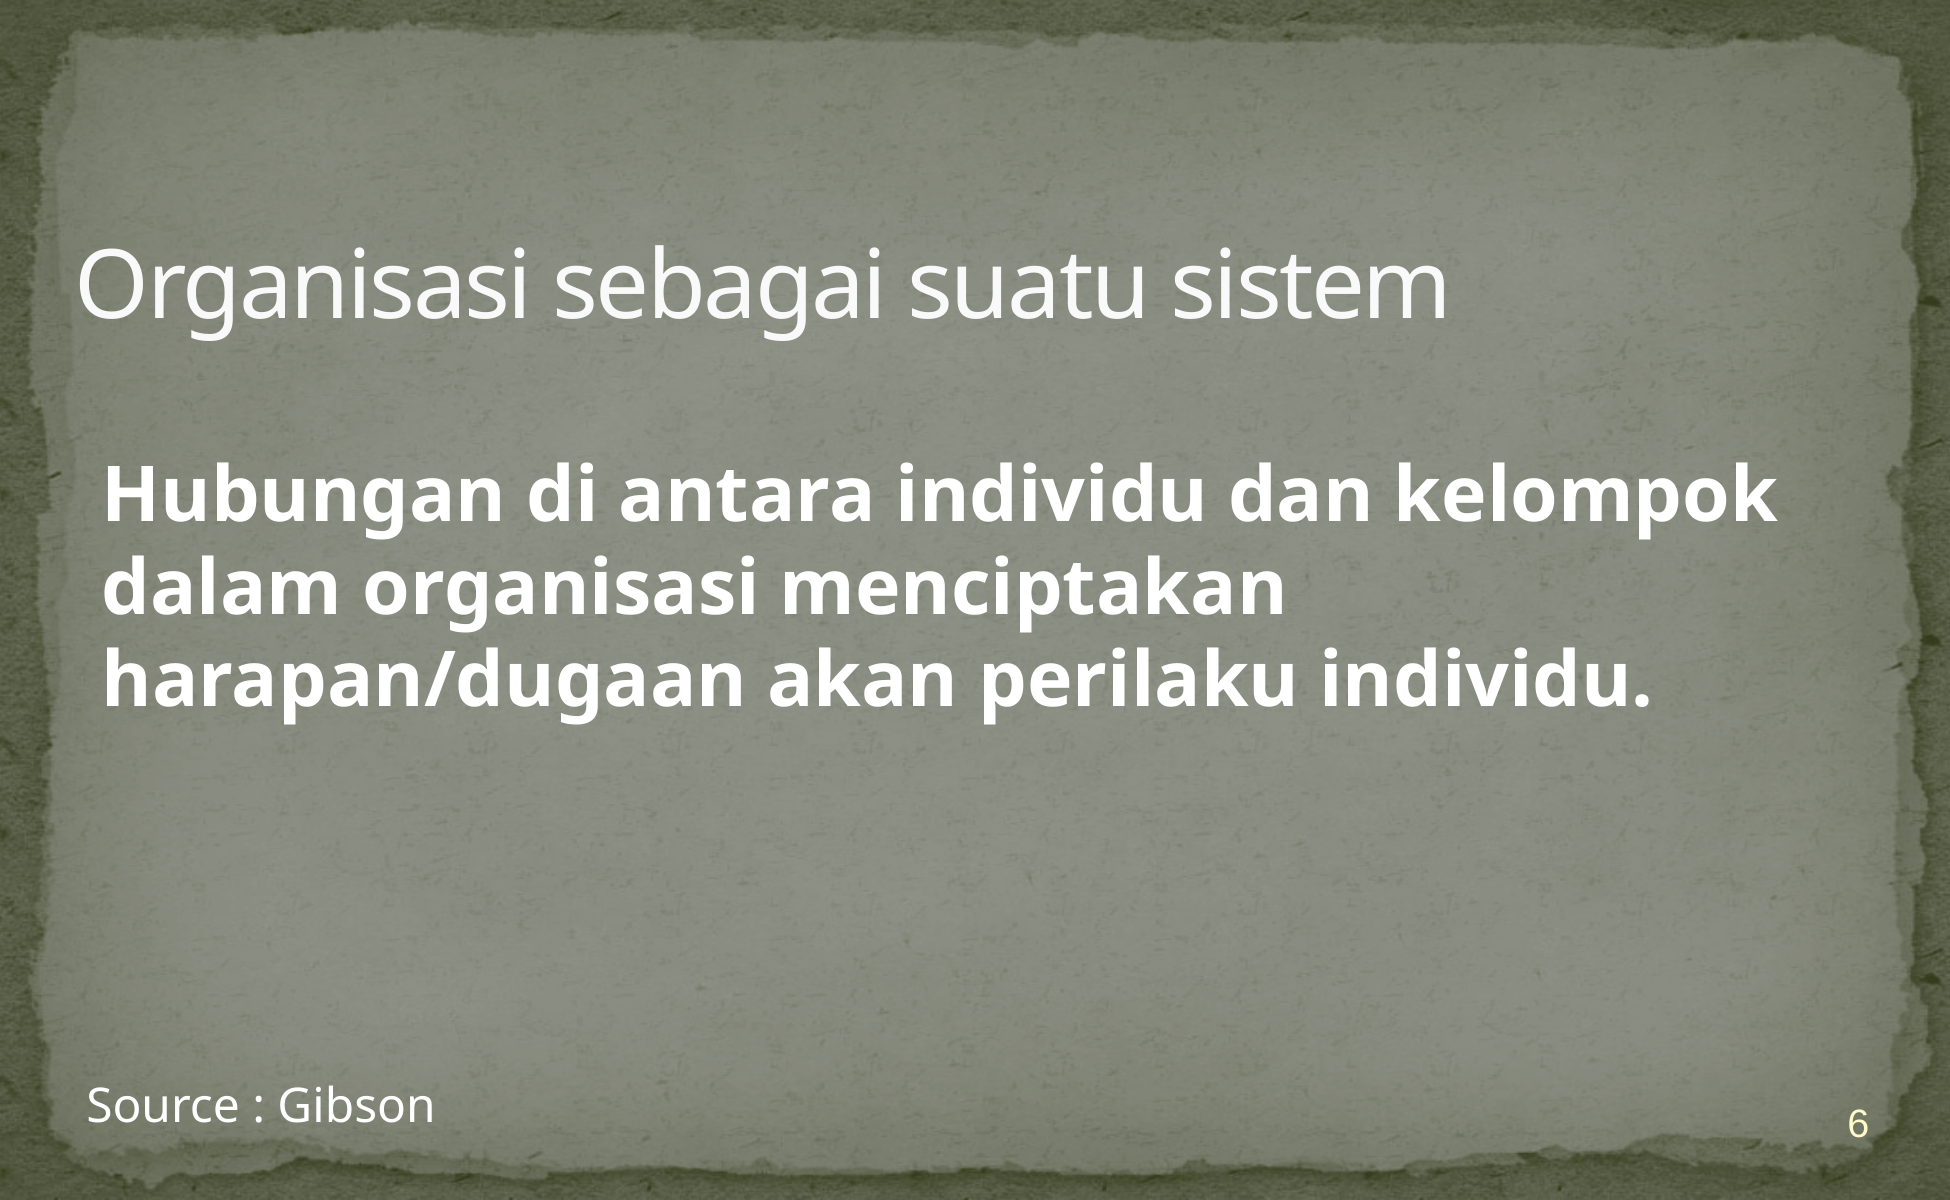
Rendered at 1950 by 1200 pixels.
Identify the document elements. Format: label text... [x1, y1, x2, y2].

text_box Hubungan di antara individu dan kelompok dalam organisasi menciptakan harapan/dugaan akan perilaku individu. [84, 436, 1897, 731]
slide_number 6 [1793, 1081, 1924, 1162]
text_box Source : Gibson [69, 1066, 914, 1141]
title Organisasi sebagai suatu sistem [56, 96, 1943, 347]
